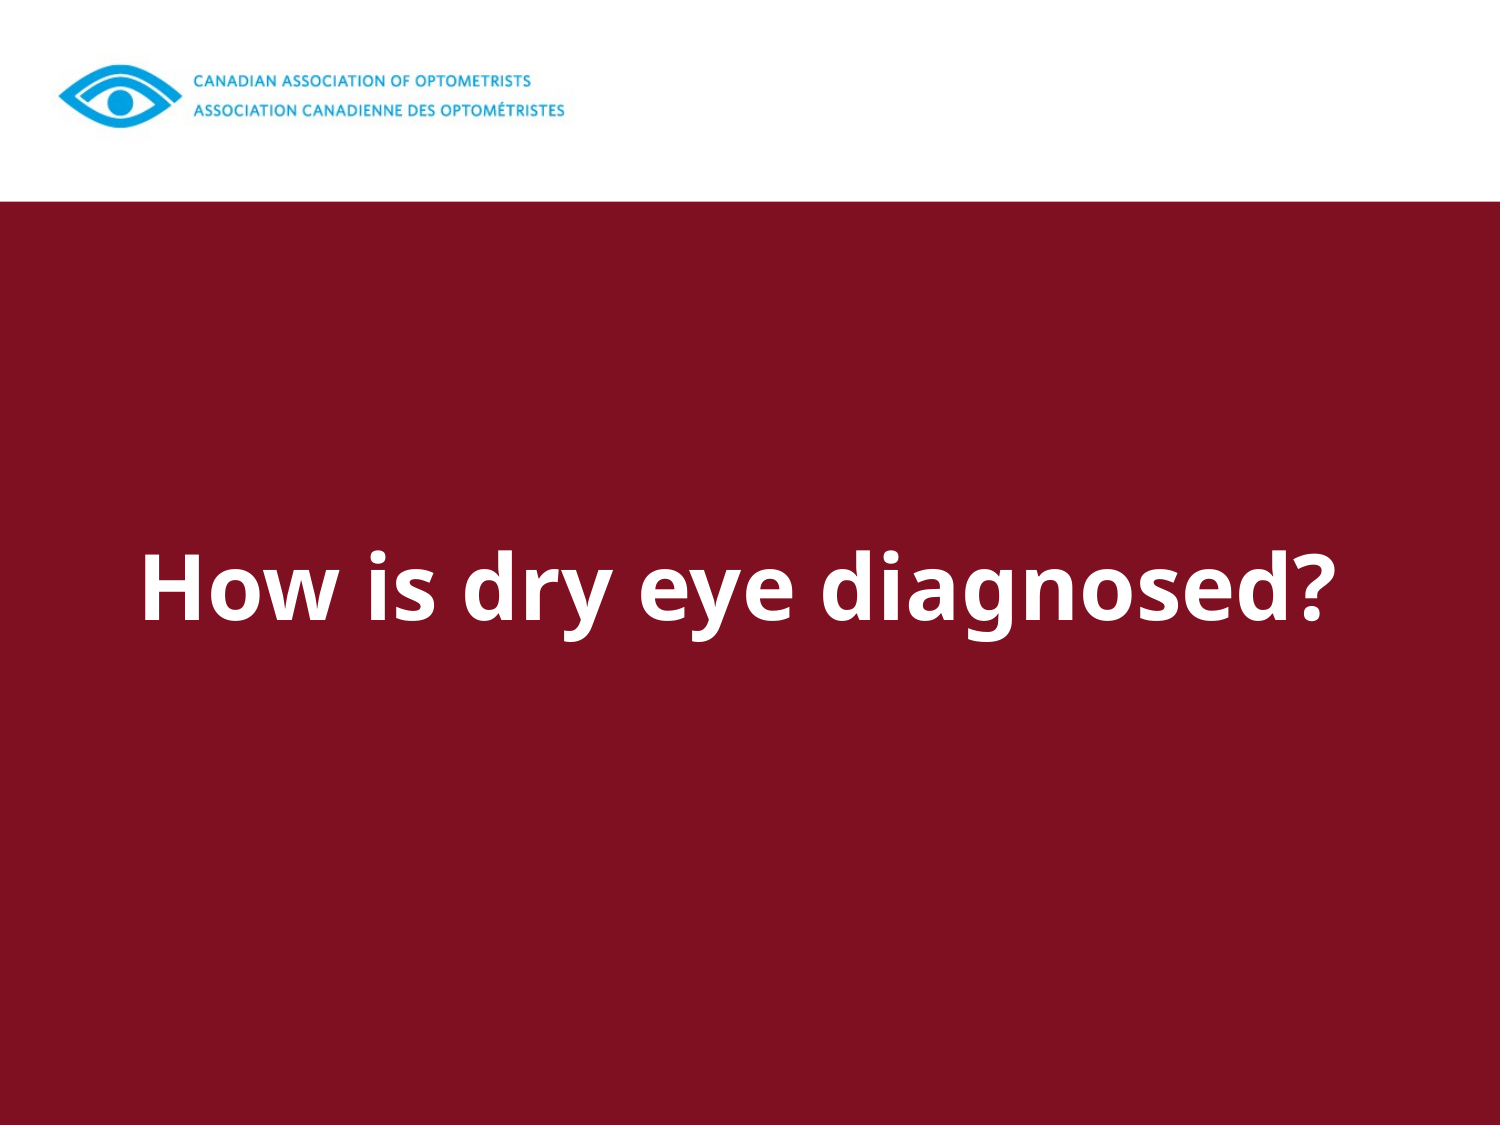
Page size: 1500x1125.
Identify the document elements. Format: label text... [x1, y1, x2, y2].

picture [50, 50, 575, 143]
list How is dry eye diagnosed? [0, 201, 1500, 1125]
